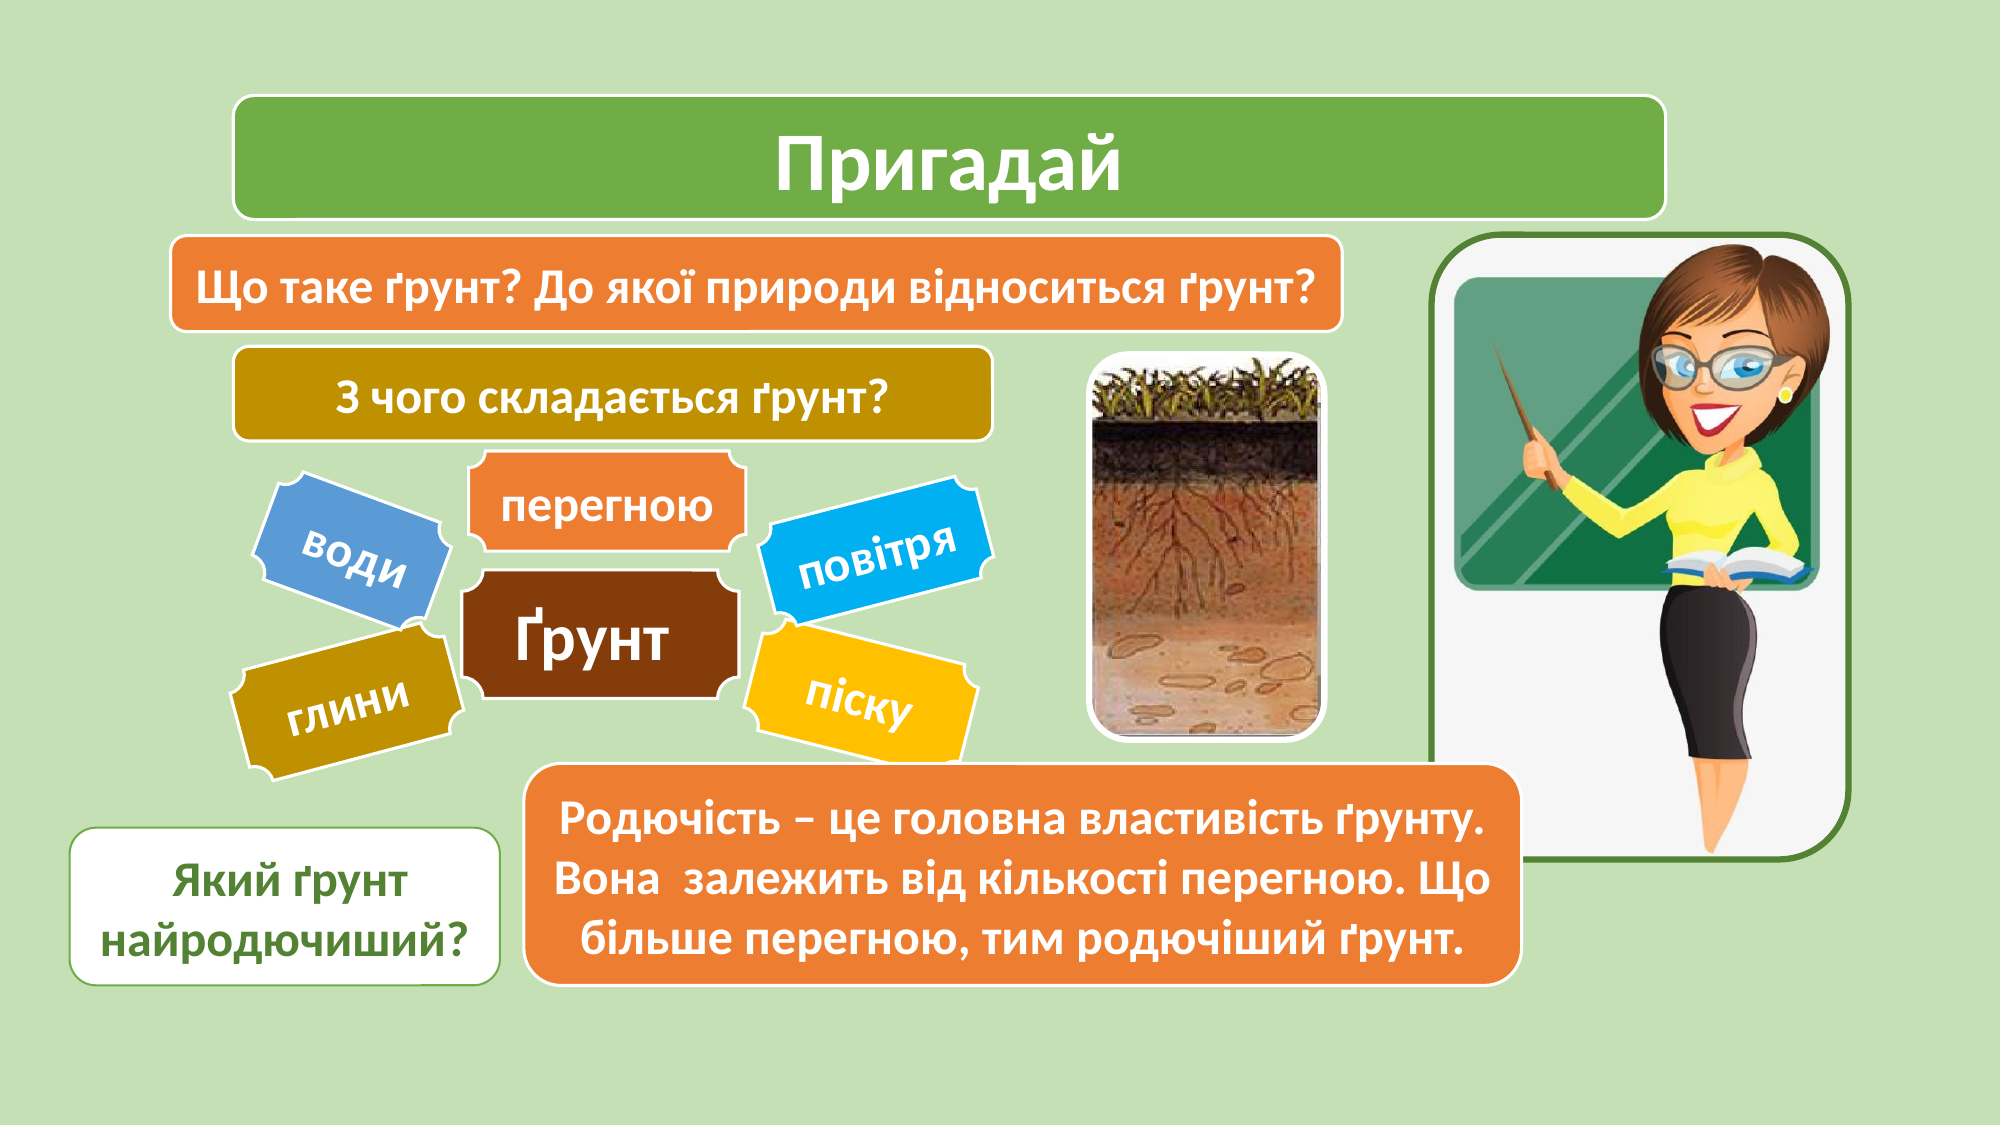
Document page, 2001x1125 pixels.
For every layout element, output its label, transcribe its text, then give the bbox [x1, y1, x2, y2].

text_box глини [228, 620, 466, 783]
text_box Пригадай [231, 93, 1668, 222]
text_box Який ґрунт найродючиший? [68, 826, 501, 987]
text_box піску [742, 617, 981, 761]
picture [1431, 234, 1849, 860]
text_box Що таке ґрунт? До якої природи відноситься ґрунт? [168, 234, 1344, 334]
text_box води [250, 470, 454, 632]
picture [1089, 354, 1325, 740]
text_box Ґрунт [460, 568, 741, 701]
text_box перегною [467, 449, 748, 553]
text_box З чого складається ґрунт? [231, 344, 995, 443]
text_box Родючість – це головна властивість ґрунту. Вона залежить від кількості перегною. Що більше перегною, тим родючіший ґрунт. [522, 761, 1524, 988]
text_box повітря [755, 474, 996, 628]
